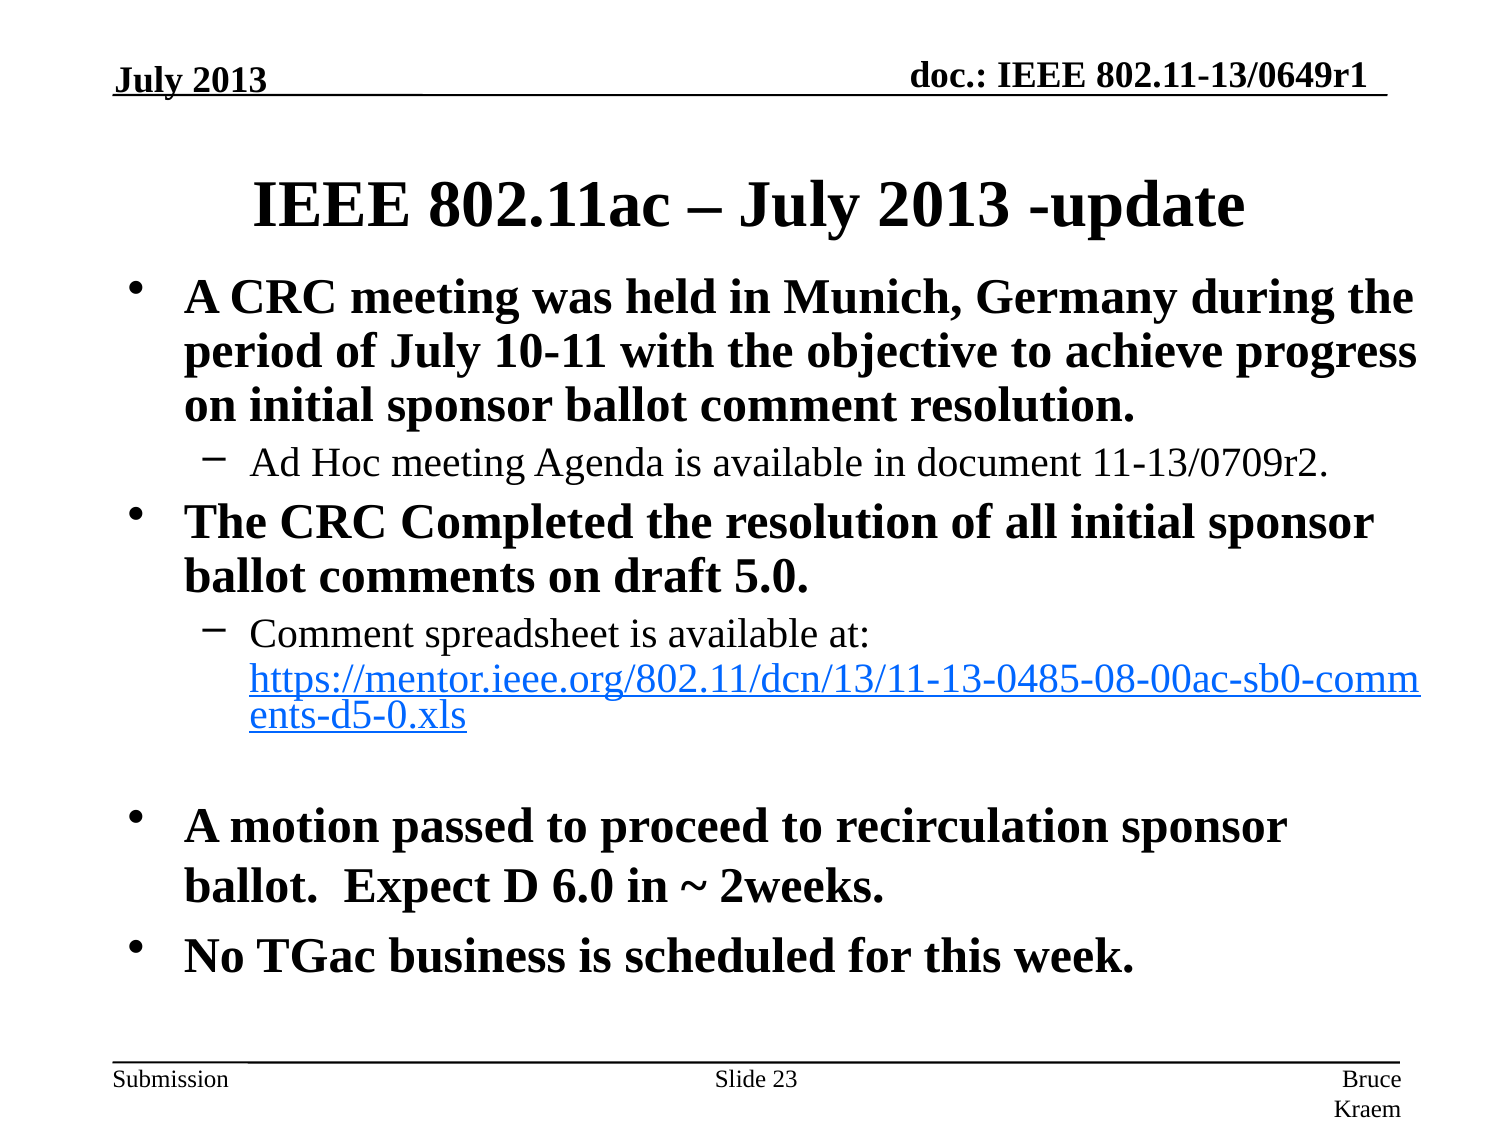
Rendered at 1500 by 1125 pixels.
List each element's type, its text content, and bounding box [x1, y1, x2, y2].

title IEEE 802.11ac – July 2013 -update [112, 112, 1388, 262]
slide_number Slide 23 [712, 1062, 800, 1093]
footer Bruce Kraemer, Marvell [1325, 1062, 1402, 1093]
list A CRC meeting was held in Munich, Germany during the period of July 10-11 with the objective to achieve progress on initial sponsor ballot comment resolution. Ad Hoc meeting Agenda is available in document 11-13/0709r2. The CRC Completed the resolution of all initial sponsor ballot comments on draft 5.0. Comment spreadsheet is available at: https://mentor.ieee.org/802.11/dcn/13/11-13-0485-08-00ac-sb0-comments-d5-0.xls A motion passed to proceed to recirculation sponsor ballot. Expect D 6.0 in ~ 2weeks. No TGac business is scheduled for this week. [112, 262, 1450, 988]
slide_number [114, 54, 274, 101]
